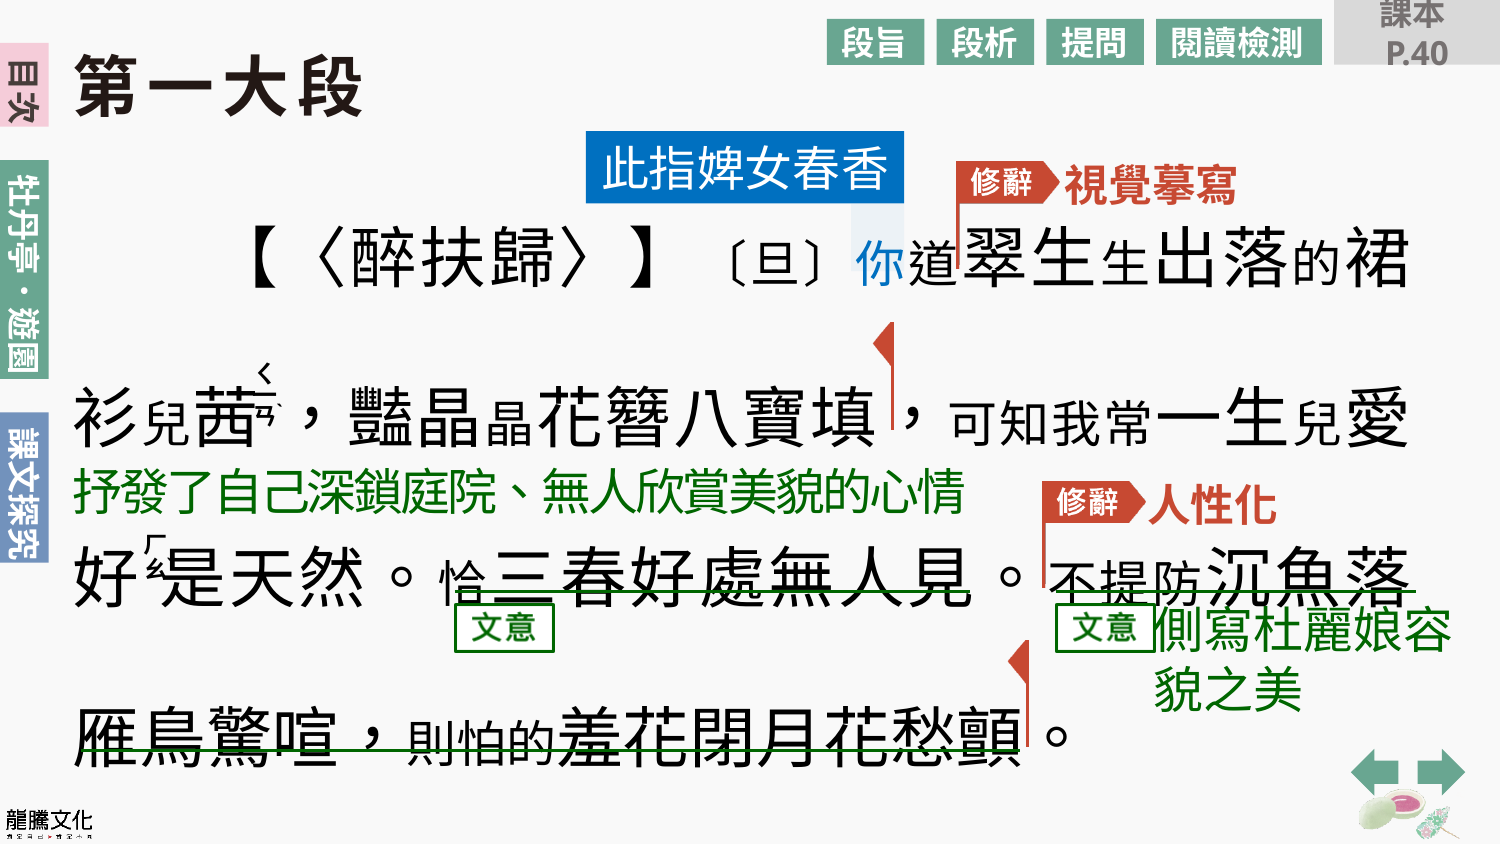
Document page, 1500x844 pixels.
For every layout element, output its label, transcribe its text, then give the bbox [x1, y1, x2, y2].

text_box 側寫杜麗娘容貌之美 [1146, 591, 1490, 726]
text_box 課本P.40 [1333, 0, 1500, 66]
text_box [1007, 481, 1146, 748]
text_box 提問 [1046, 18, 1144, 65]
text_box 閱讀檢測 [1156, 18, 1322, 65]
picture [454, 603, 555, 653]
text_box 視覺摹寫 [1064, 158, 1246, 211]
text_box 段析 [936, 18, 1035, 65]
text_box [872, 161, 1060, 430]
text_box 人性化 [1147, 477, 1282, 531]
text_box [1349, 746, 1400, 799]
text_box 第一大段 [57, 37, 399, 133]
text_box 此指婢女春香 [585, 131, 905, 204]
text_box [128, 516, 227, 592]
picture [1146, 603, 1156, 653]
text_box 段旨 [826, 18, 925, 65]
text_box [1416, 746, 1467, 799]
text_box [850, 204, 872, 272]
text_box 【〈醉扶歸〉】〔旦〕你道翠生生出落的裙衫兒茜 ，豔晶晶花簪八寶填，可知我常一生兒愛好 是天然。恰三春好處無人見。不提防沉魚落雁鳥驚喧，則怕的羞花閉月花愁顫。 [57, 128, 1426, 783]
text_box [237, 360, 336, 440]
picture [6, 809, 92, 839]
text_box 抒發了自己深鎖庭院、無人欣賞美貌的心情 [57, 453, 986, 528]
